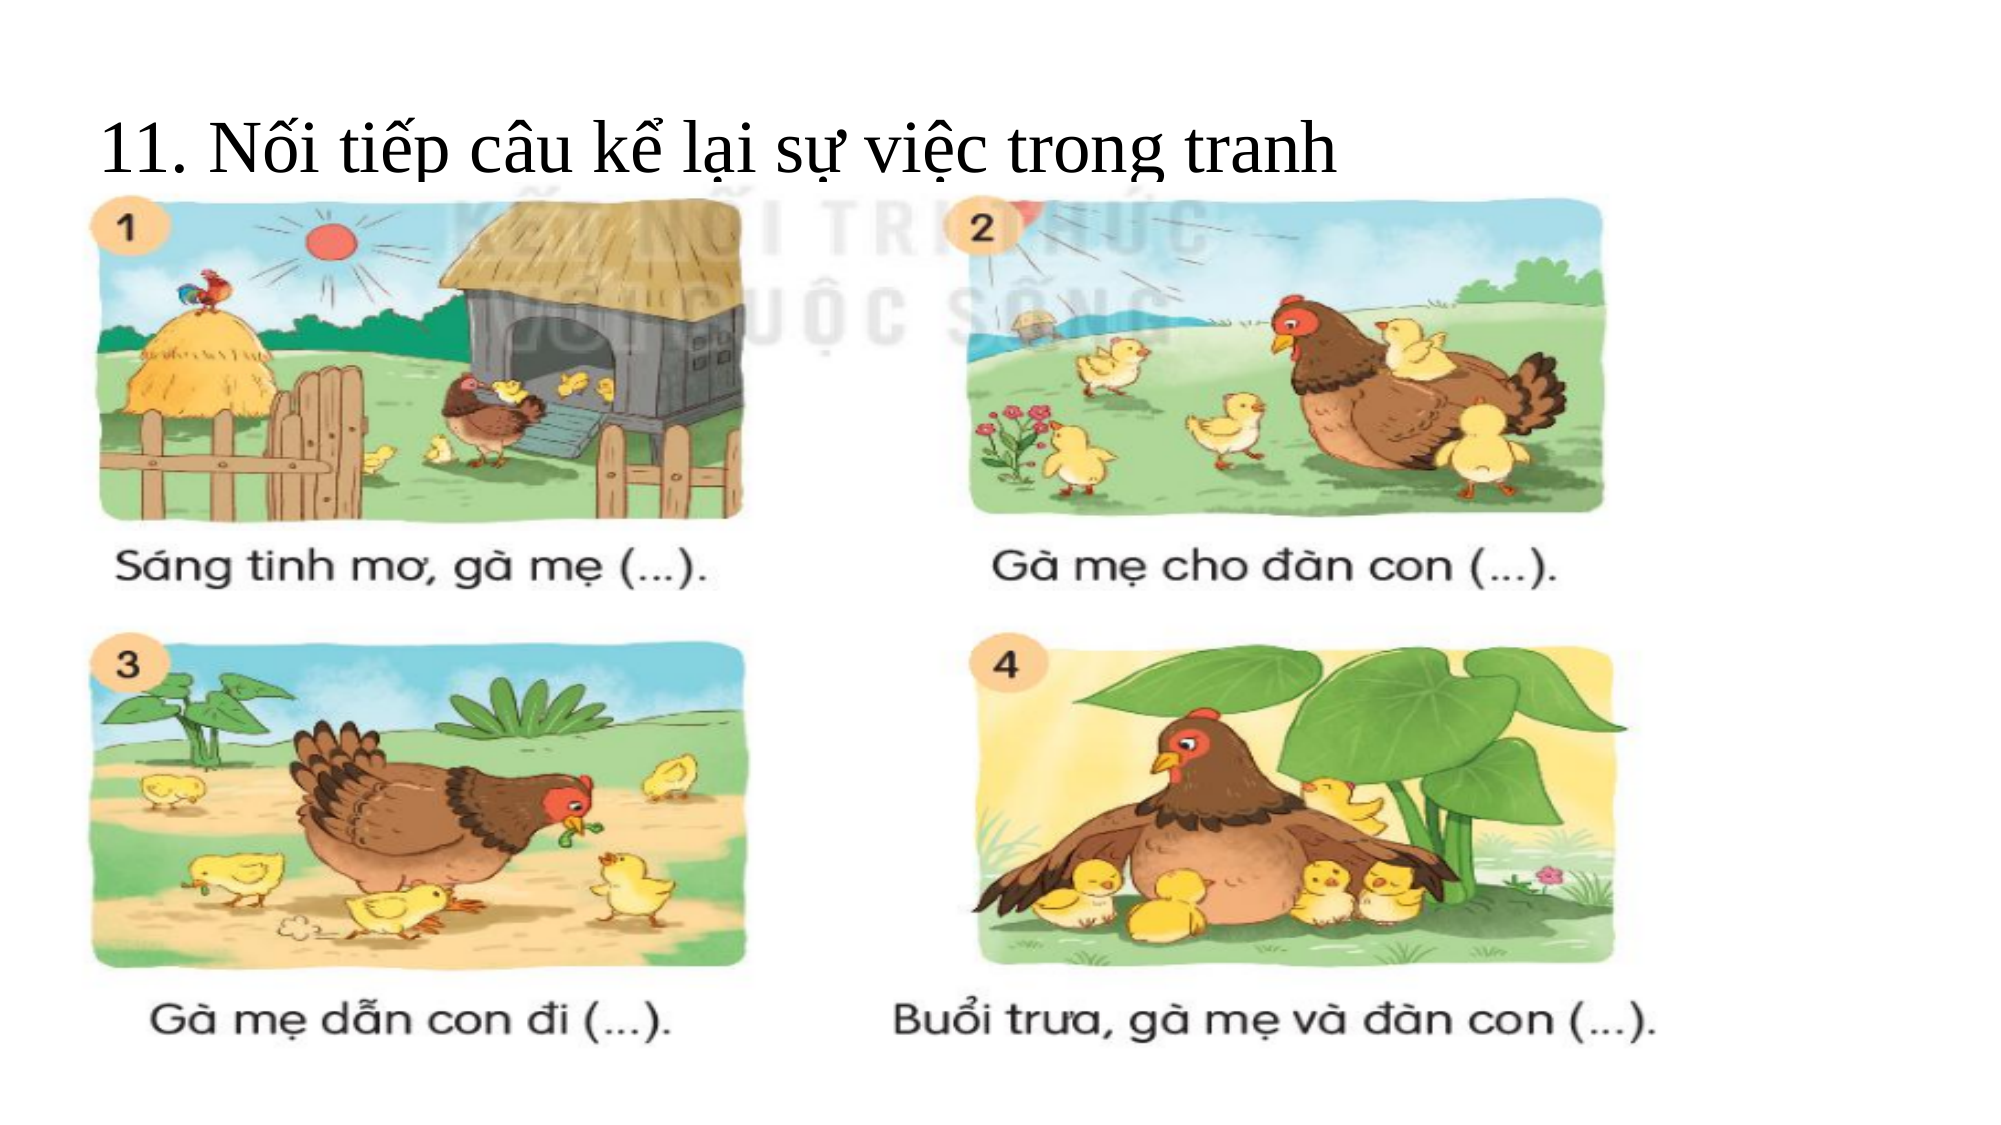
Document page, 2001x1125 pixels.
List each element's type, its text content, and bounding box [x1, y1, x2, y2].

picture [44, 182, 1691, 1070]
text_box 11. Nối tiếp câu kể lại sự việc trong tranh [83, 89, 1762, 195]
